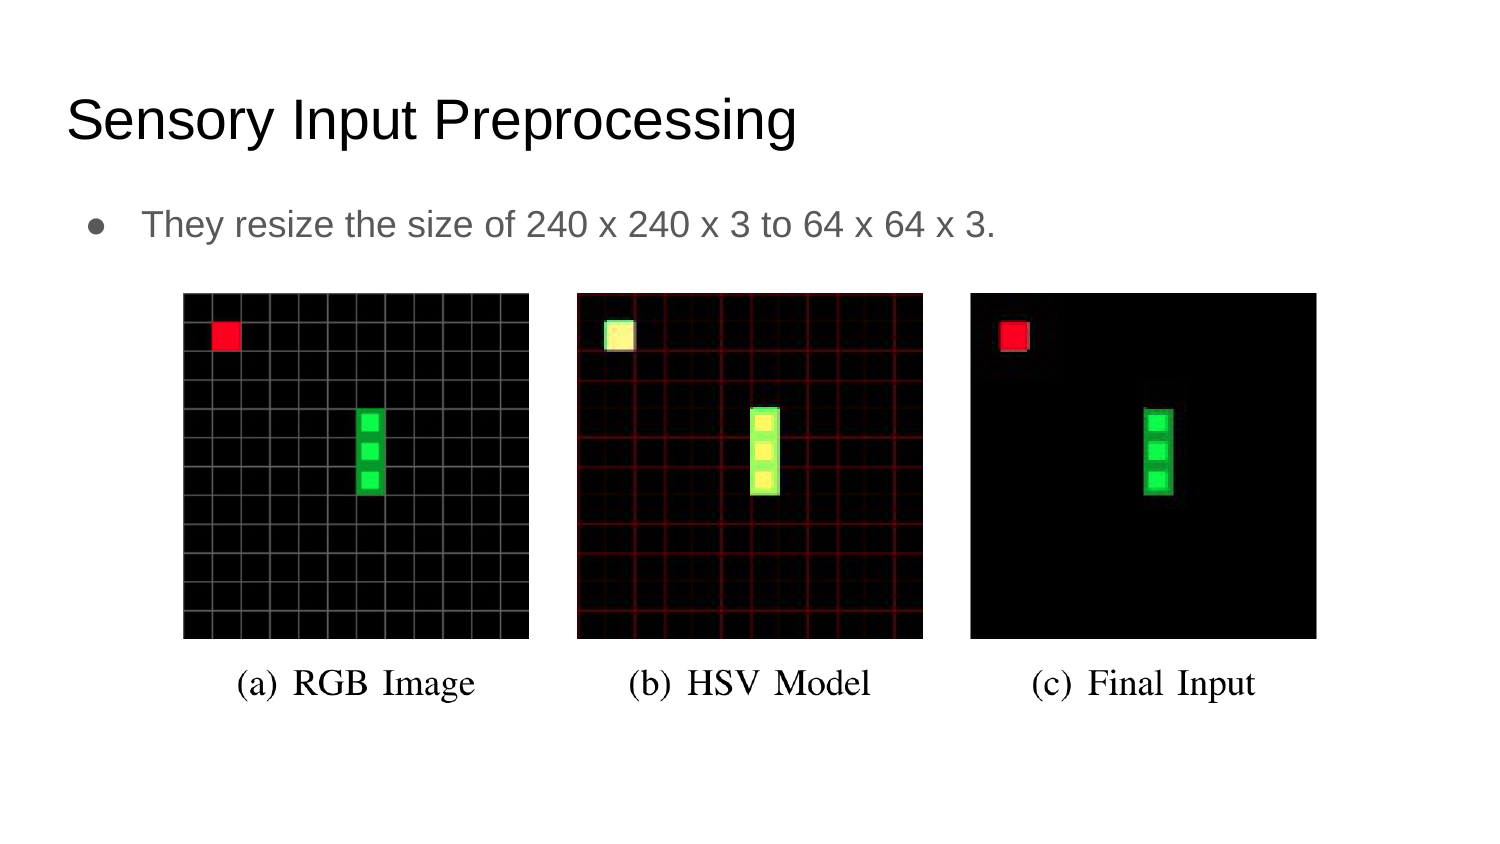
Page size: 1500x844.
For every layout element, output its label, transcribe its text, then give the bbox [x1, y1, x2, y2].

title Sensory Input Preprocessing [51, 72, 1449, 167]
list They resize the size of 240 x 240 x 3 to 64 x 64 x 3. [51, 182, 1449, 296]
picture [180, 288, 1320, 704]
